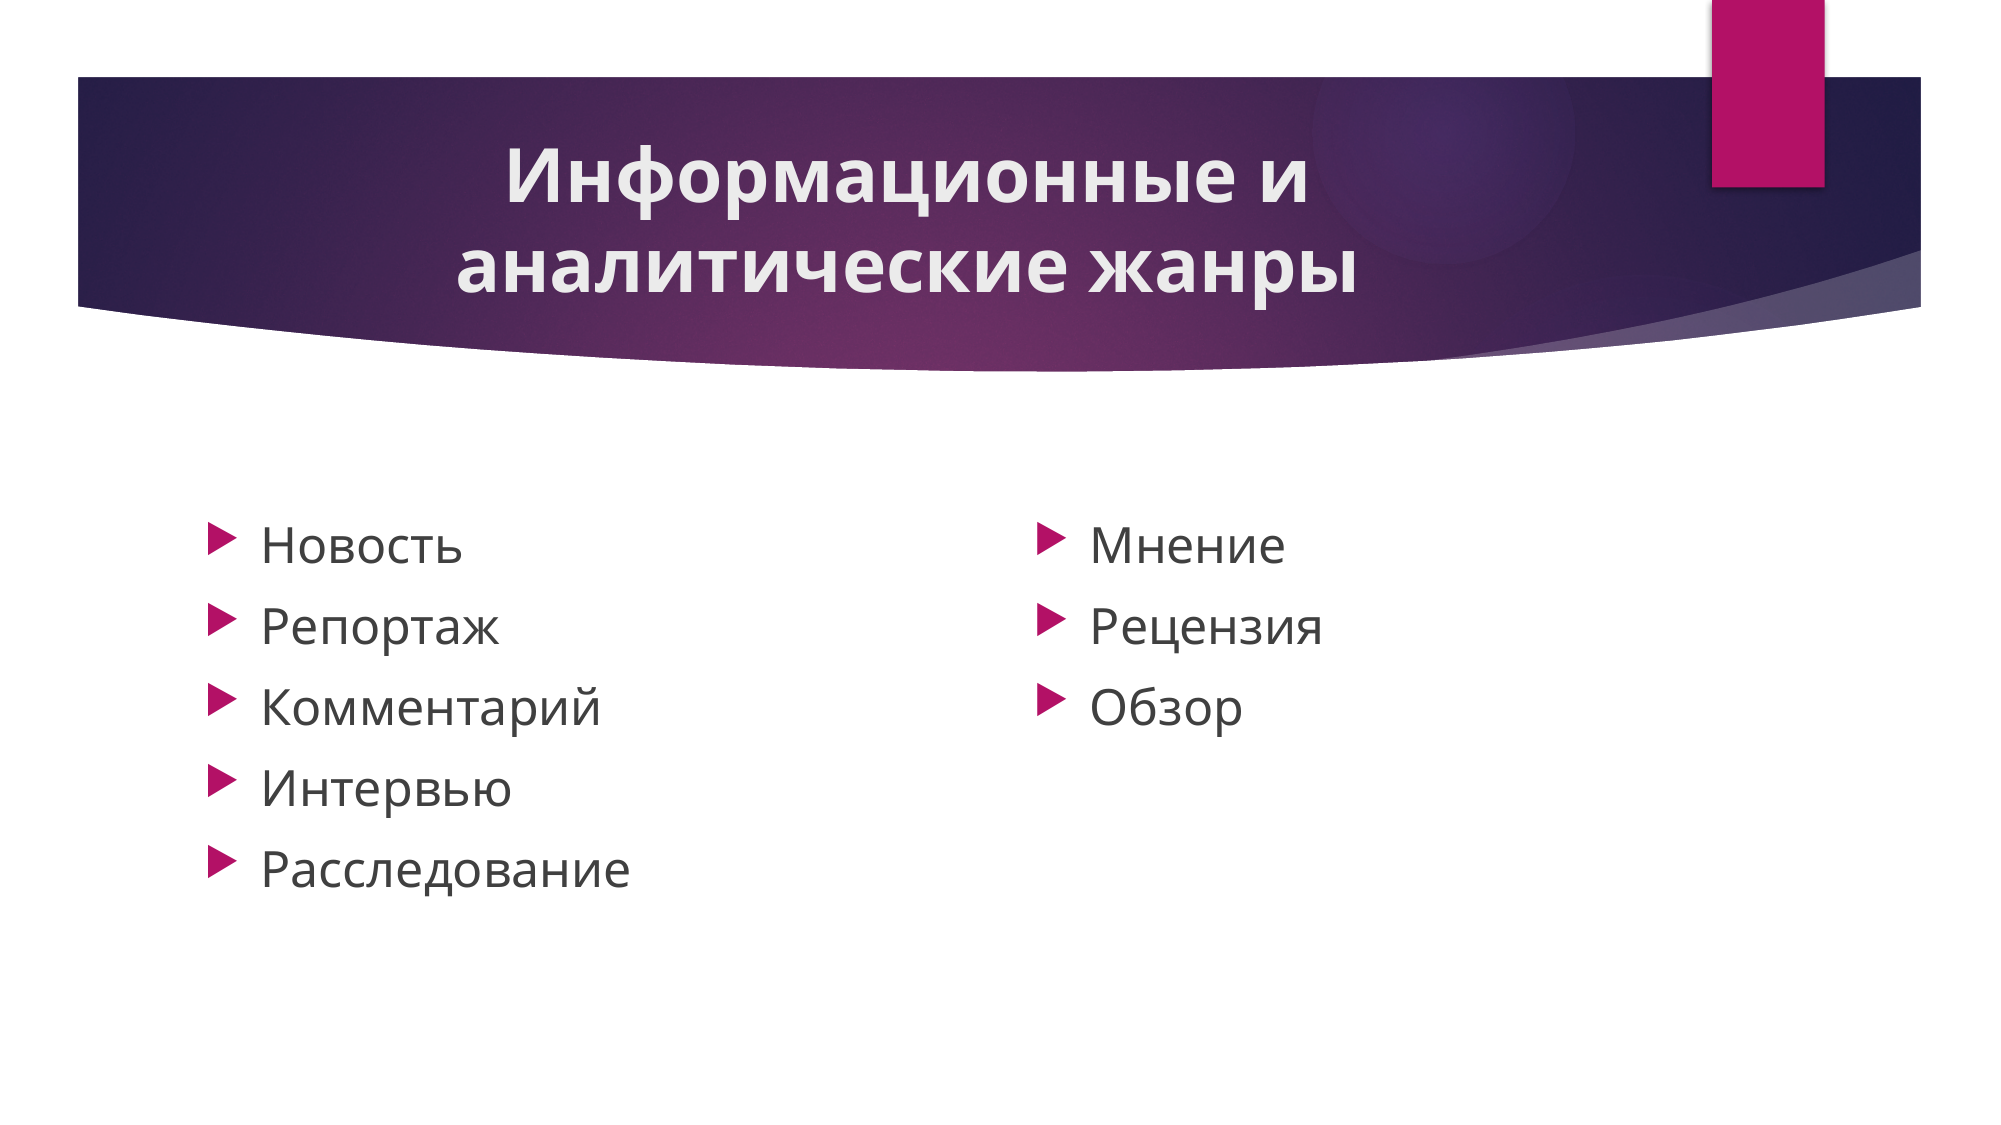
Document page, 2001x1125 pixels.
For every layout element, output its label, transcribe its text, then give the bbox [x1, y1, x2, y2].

list Мнение Рецензия Обзор [1018, 506, 1810, 988]
list Новость Репортаж Комментарий Интервью Расследование [189, 506, 981, 988]
title Информационные и аналитические жанры [189, 159, 1627, 276]
